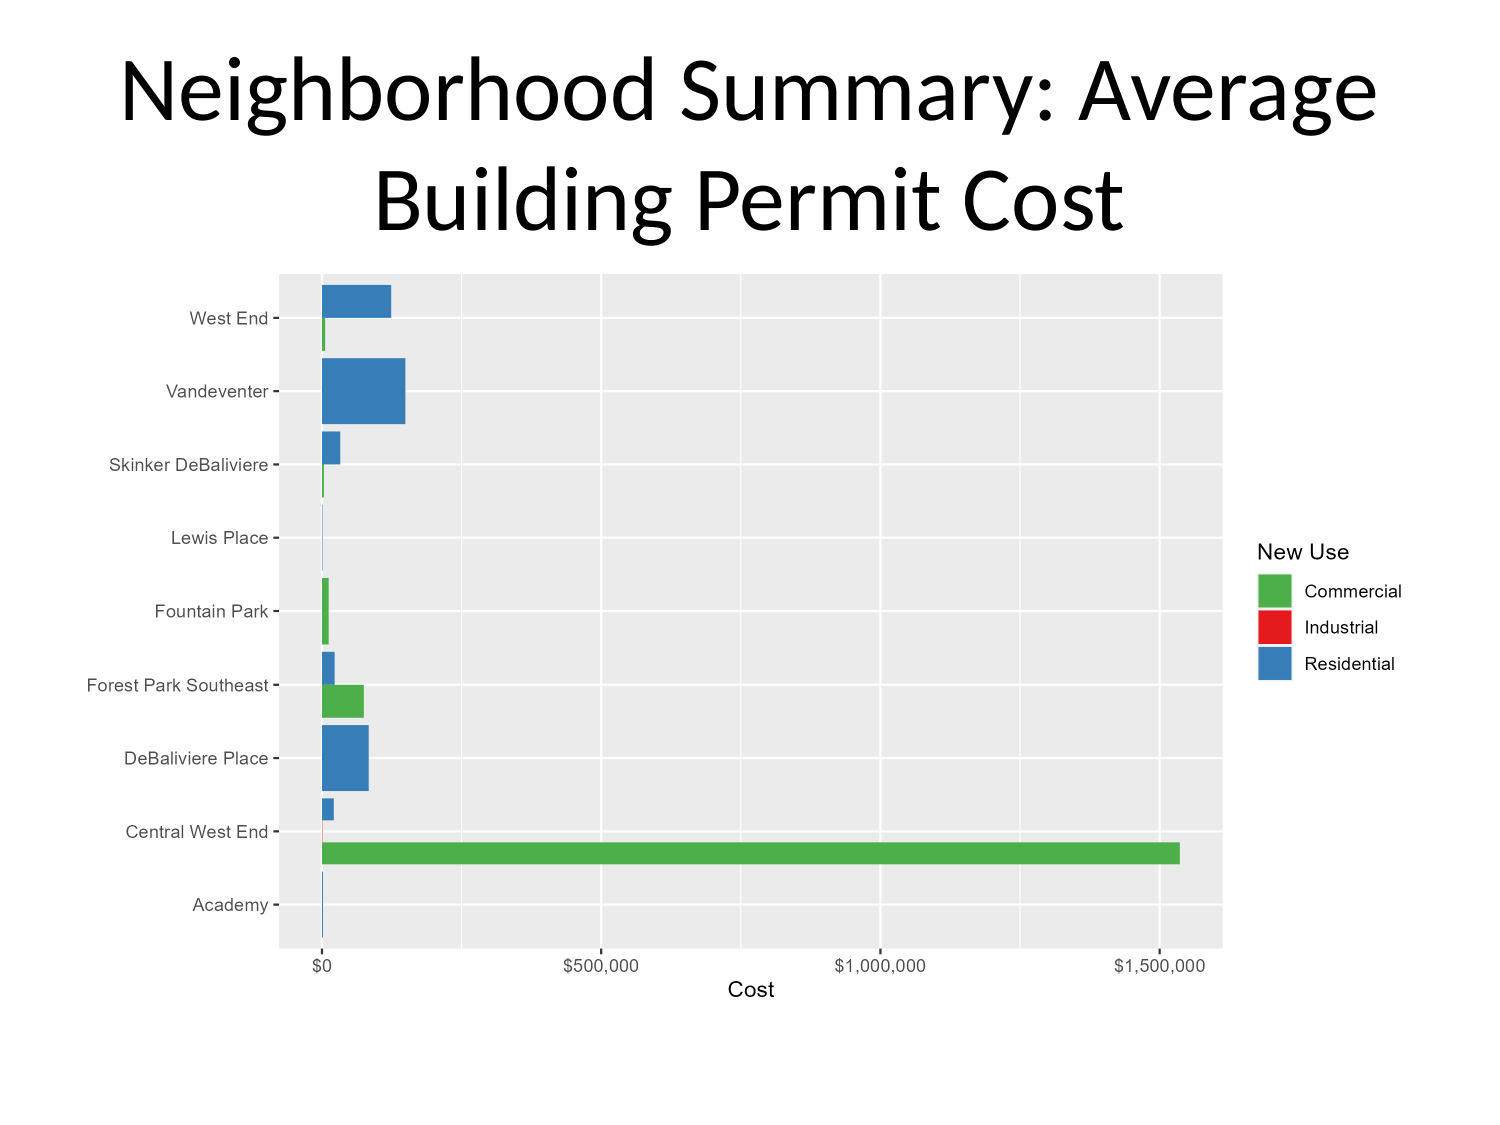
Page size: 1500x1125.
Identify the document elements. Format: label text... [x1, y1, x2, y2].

title Neighborhood Summary: Average Building Permit Cost [75, 45, 1425, 233]
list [74, 262, 1426, 1013]
